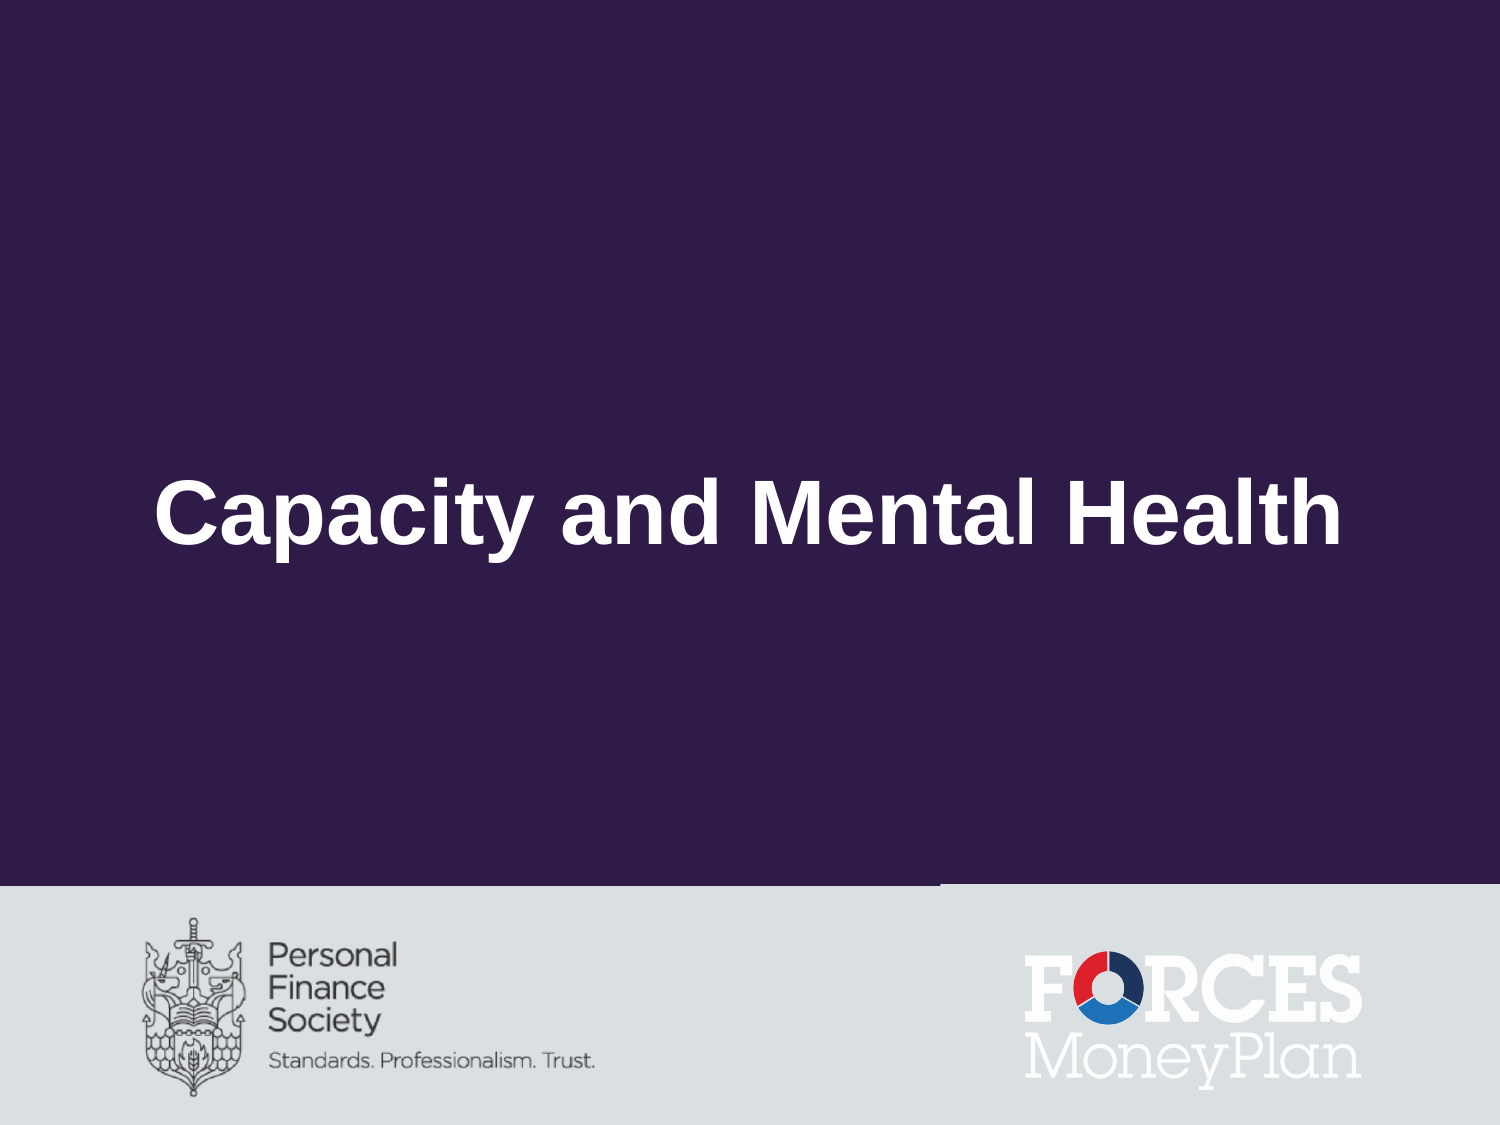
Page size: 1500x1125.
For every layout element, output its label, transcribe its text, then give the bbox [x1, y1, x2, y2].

picture [0, 884, 1500, 1125]
title Capacity and Mental Health [75, 468, 1425, 657]
